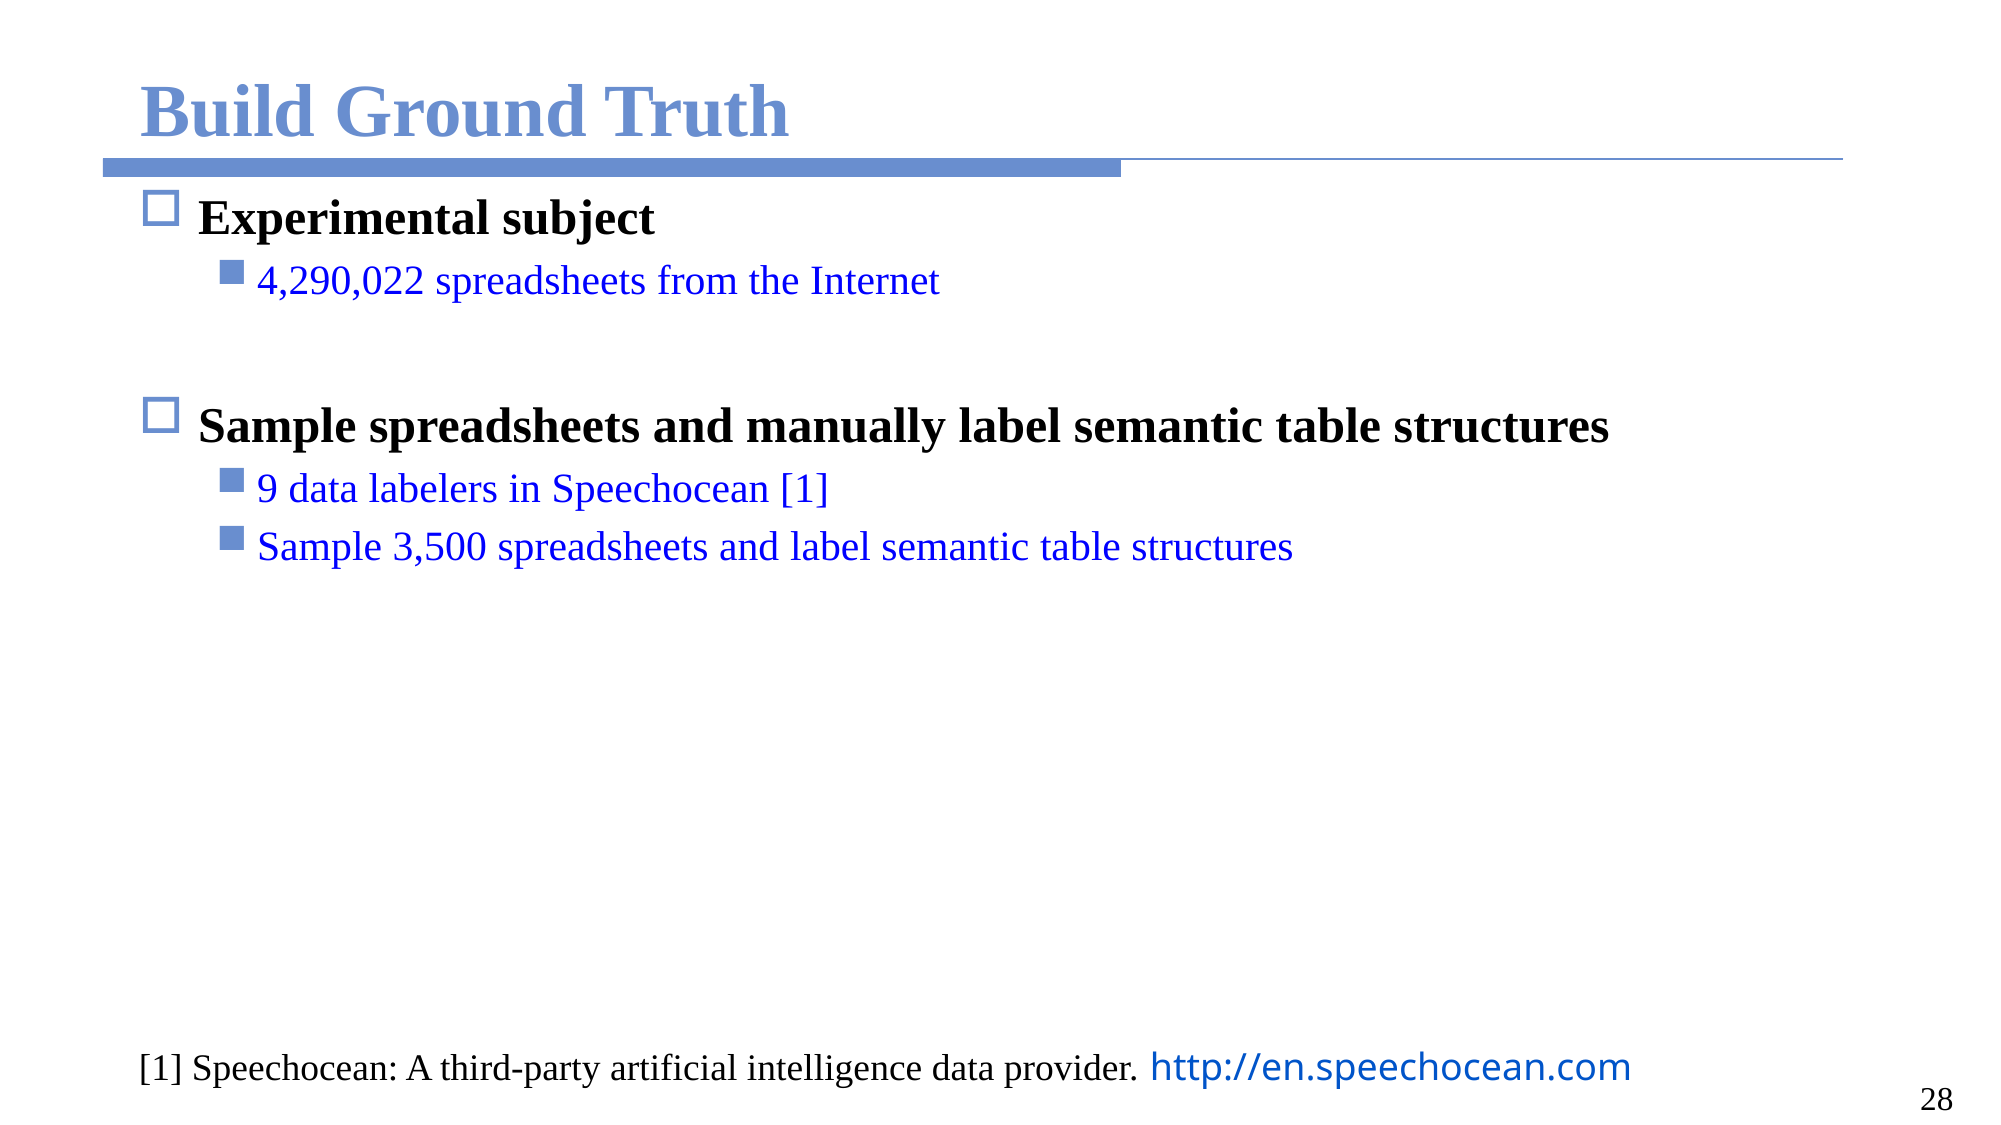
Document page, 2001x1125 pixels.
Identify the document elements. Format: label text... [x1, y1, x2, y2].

text_box [1] Speechocean: A third-party artificial intelligence data provider. http://en.speechocean.com [123, 1035, 1665, 1096]
title Build Ground Truth [125, 50, 1876, 159]
slide_number 28 [1873, 1070, 2000, 1123]
list Experimental subject 4,290,022 spreadsheets from the Internet Sample spreadsheets and manually label semantic table structures 9 data labelers in Speechocean [1] Sample 3,500 spreadsheets and label semantic table structures [123, 176, 1874, 1119]
